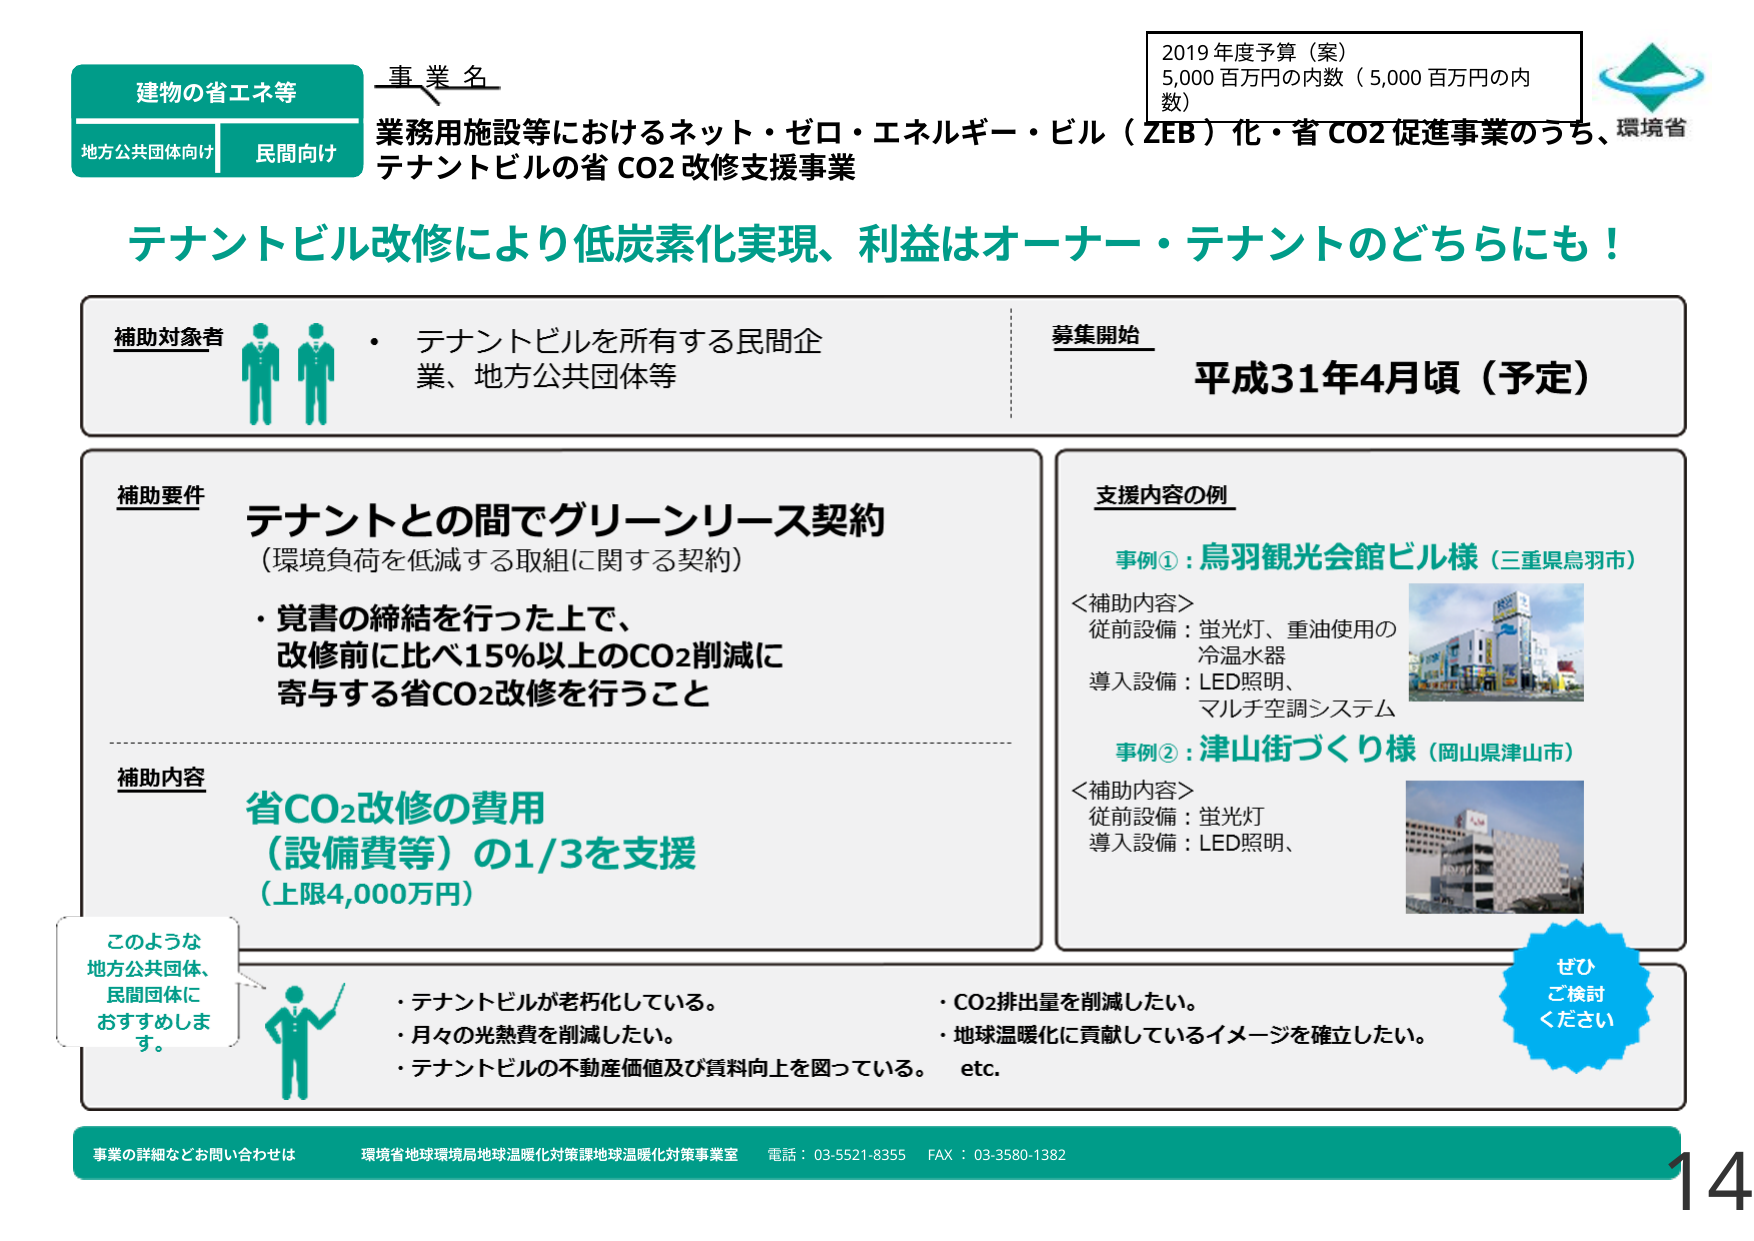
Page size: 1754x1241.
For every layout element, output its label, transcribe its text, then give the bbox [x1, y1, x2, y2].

text_box [72, 170, 216, 175]
text_box 環境省地球環境局地球温暖化対策課地球温暖化対策事業室 電話：03-5521-8355 FAX：03-3580-1382 [346, 1138, 1323, 1171]
text_box [220, 123, 364, 173]
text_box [340, 53, 536, 106]
text_box [76, 166, 363, 177]
text_box 2019年度予算（案） 5,000百万円の内数（5,000百万円の内数） [1146, 31, 1582, 123]
text_box [72, 123, 216, 134]
text_box 民間向け [240, 133, 354, 173]
text_box 建物の省エネ等 [72, 65, 363, 118]
text_box [72, 118, 363, 134]
text_box テナントビル改修により低炭素化実現、利益はオーナー・テナントのどちらにも！ [61, 210, 1698, 276]
text_box 地方公共団体向け [66, 134, 230, 170]
picture [56, 287, 1707, 1111]
text_box 業務用施設等におけるネット・ゼロ・エネルギー・ビル（ZEB）化・省CO2促進事業のうち、 テナントビルの省CO2改修支援事業 [361, 107, 1624, 192]
picture [1592, 29, 1712, 151]
picture [73, 1126, 1681, 1180]
